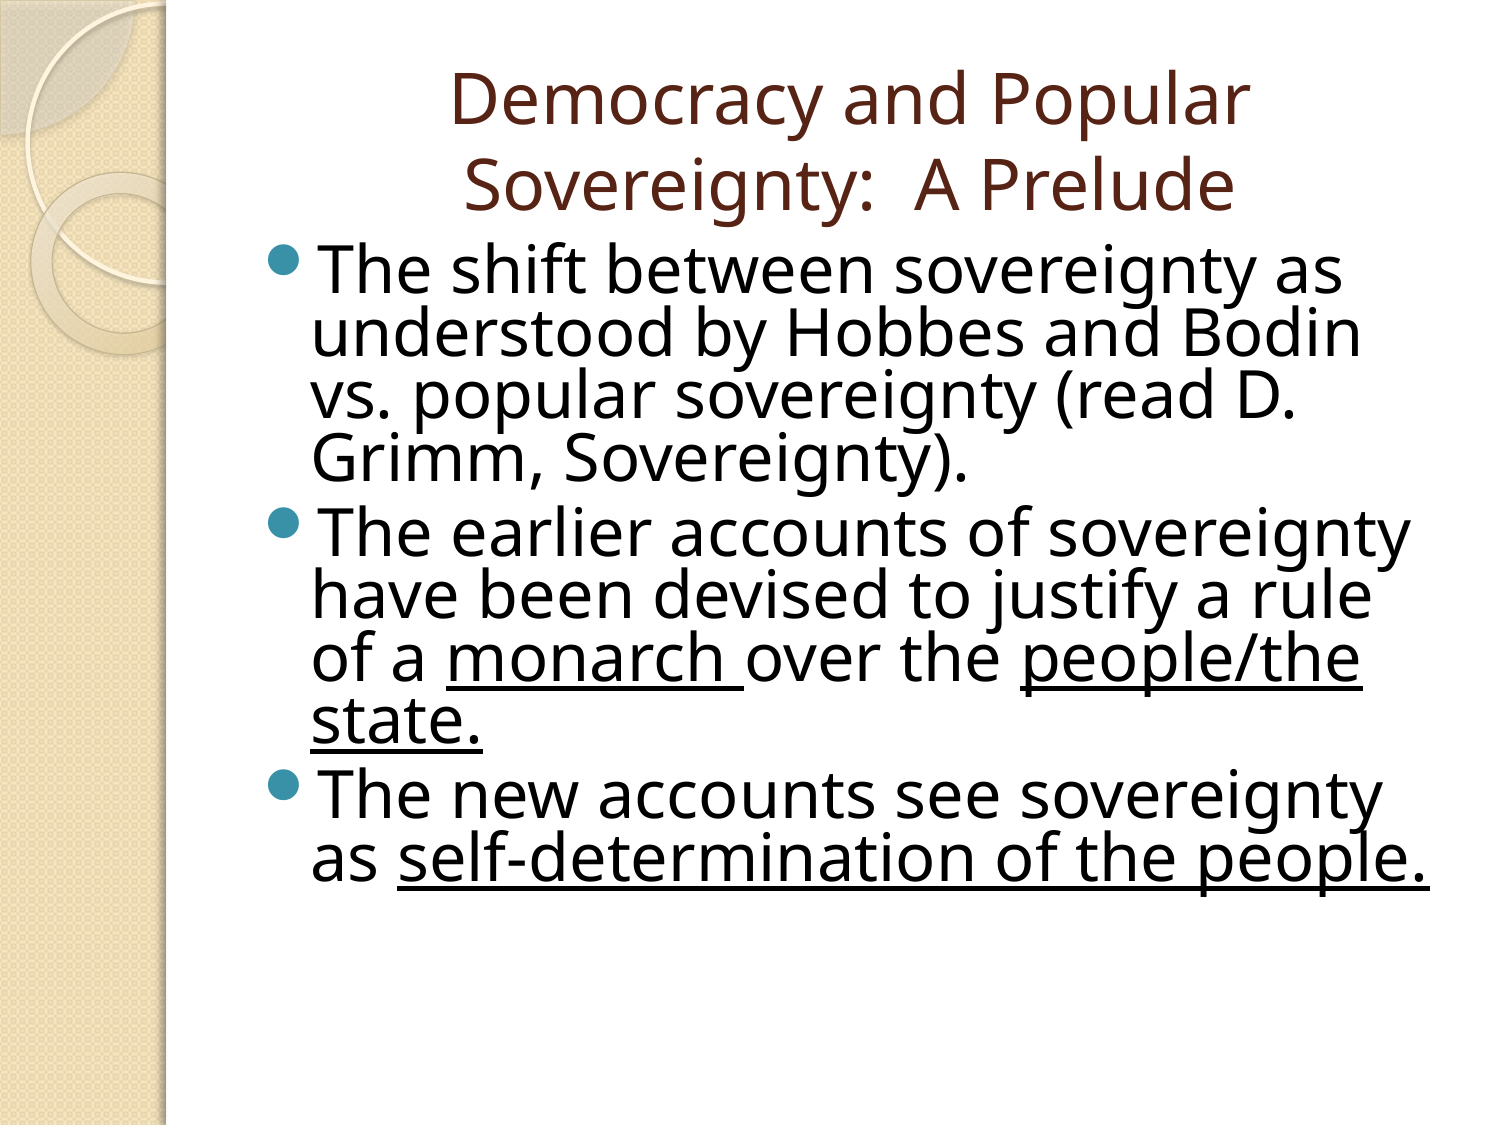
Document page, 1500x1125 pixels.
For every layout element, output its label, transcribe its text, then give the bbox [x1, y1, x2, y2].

list The shift between sovereignty as understood by Hobbes and Bodin vs. popular sovereignty (read D. Grimm, Sovereignty). The earlier accounts of sovereignty have been devised to justify a rule of a monarch over the people/the state. The new accounts see sovereignty as self-determination of the people. [235, 237, 1466, 1025]
title Democracy and Popular Sovereignty: A Prelude [235, 45, 1466, 233]
